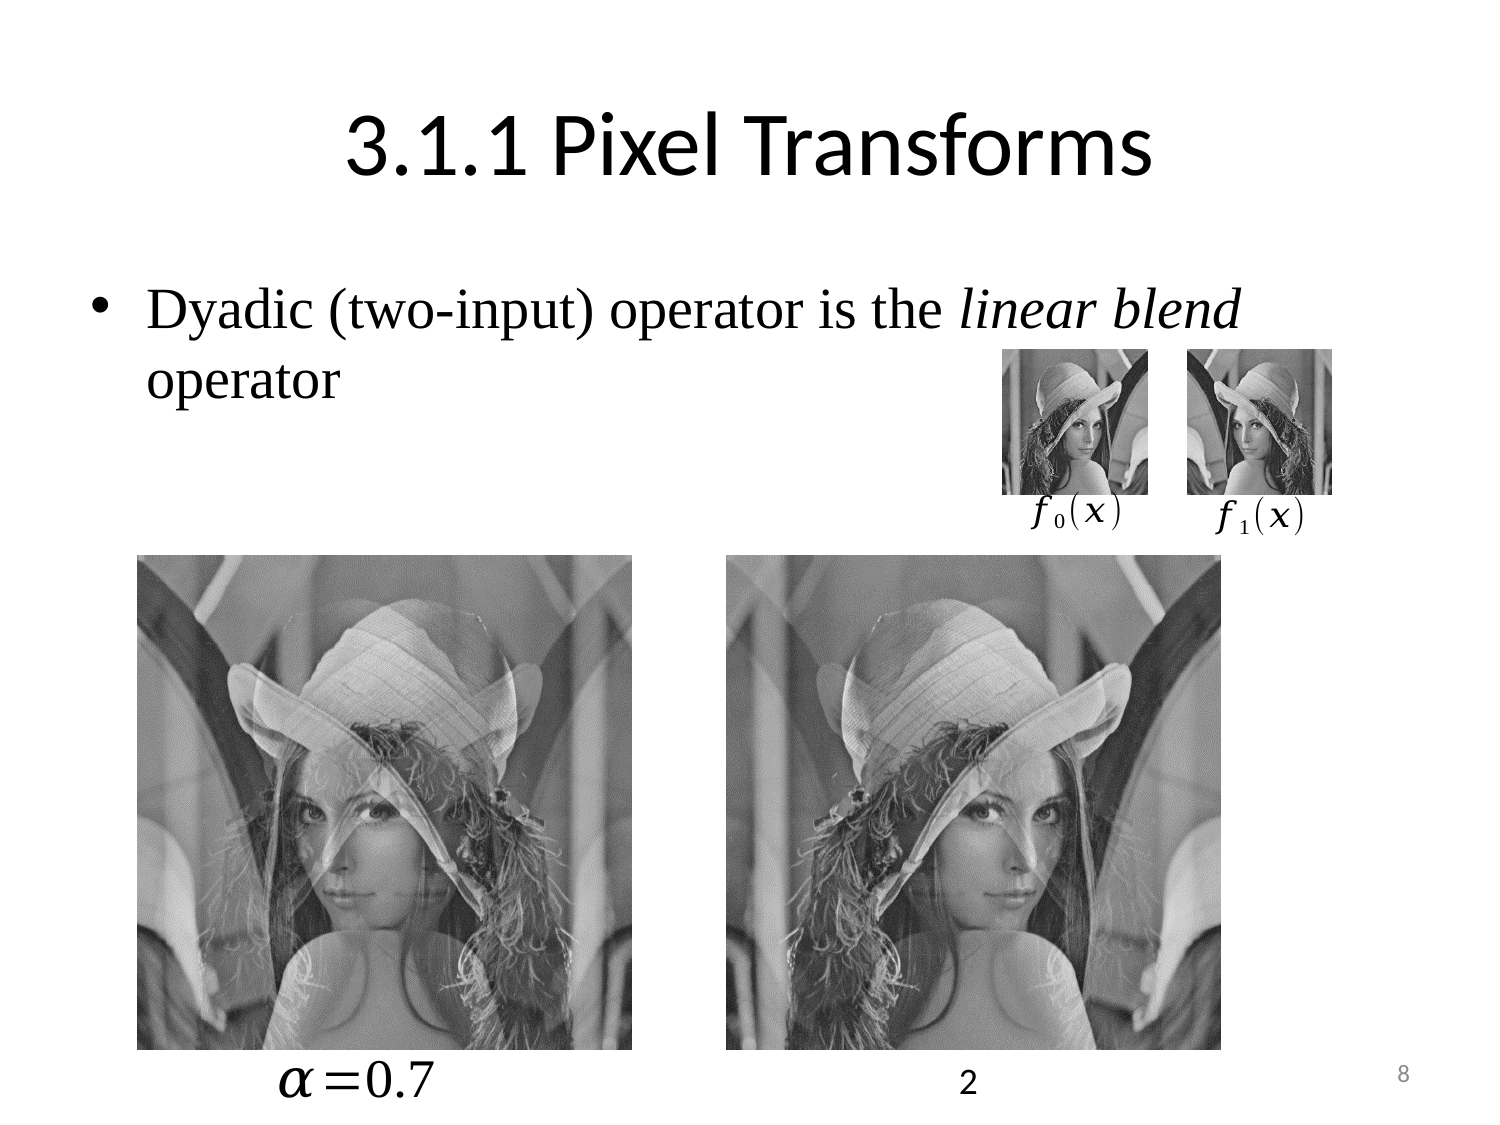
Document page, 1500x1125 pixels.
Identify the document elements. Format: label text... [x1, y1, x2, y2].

slide_number 8 [1074, 1042, 1425, 1103]
picture [137, 554, 633, 1051]
picture [1002, 349, 1148, 495]
picture [726, 554, 1222, 1051]
picture [1186, 349, 1333, 496]
title 3.1.1 Pixel Transforms [75, 45, 1425, 233]
